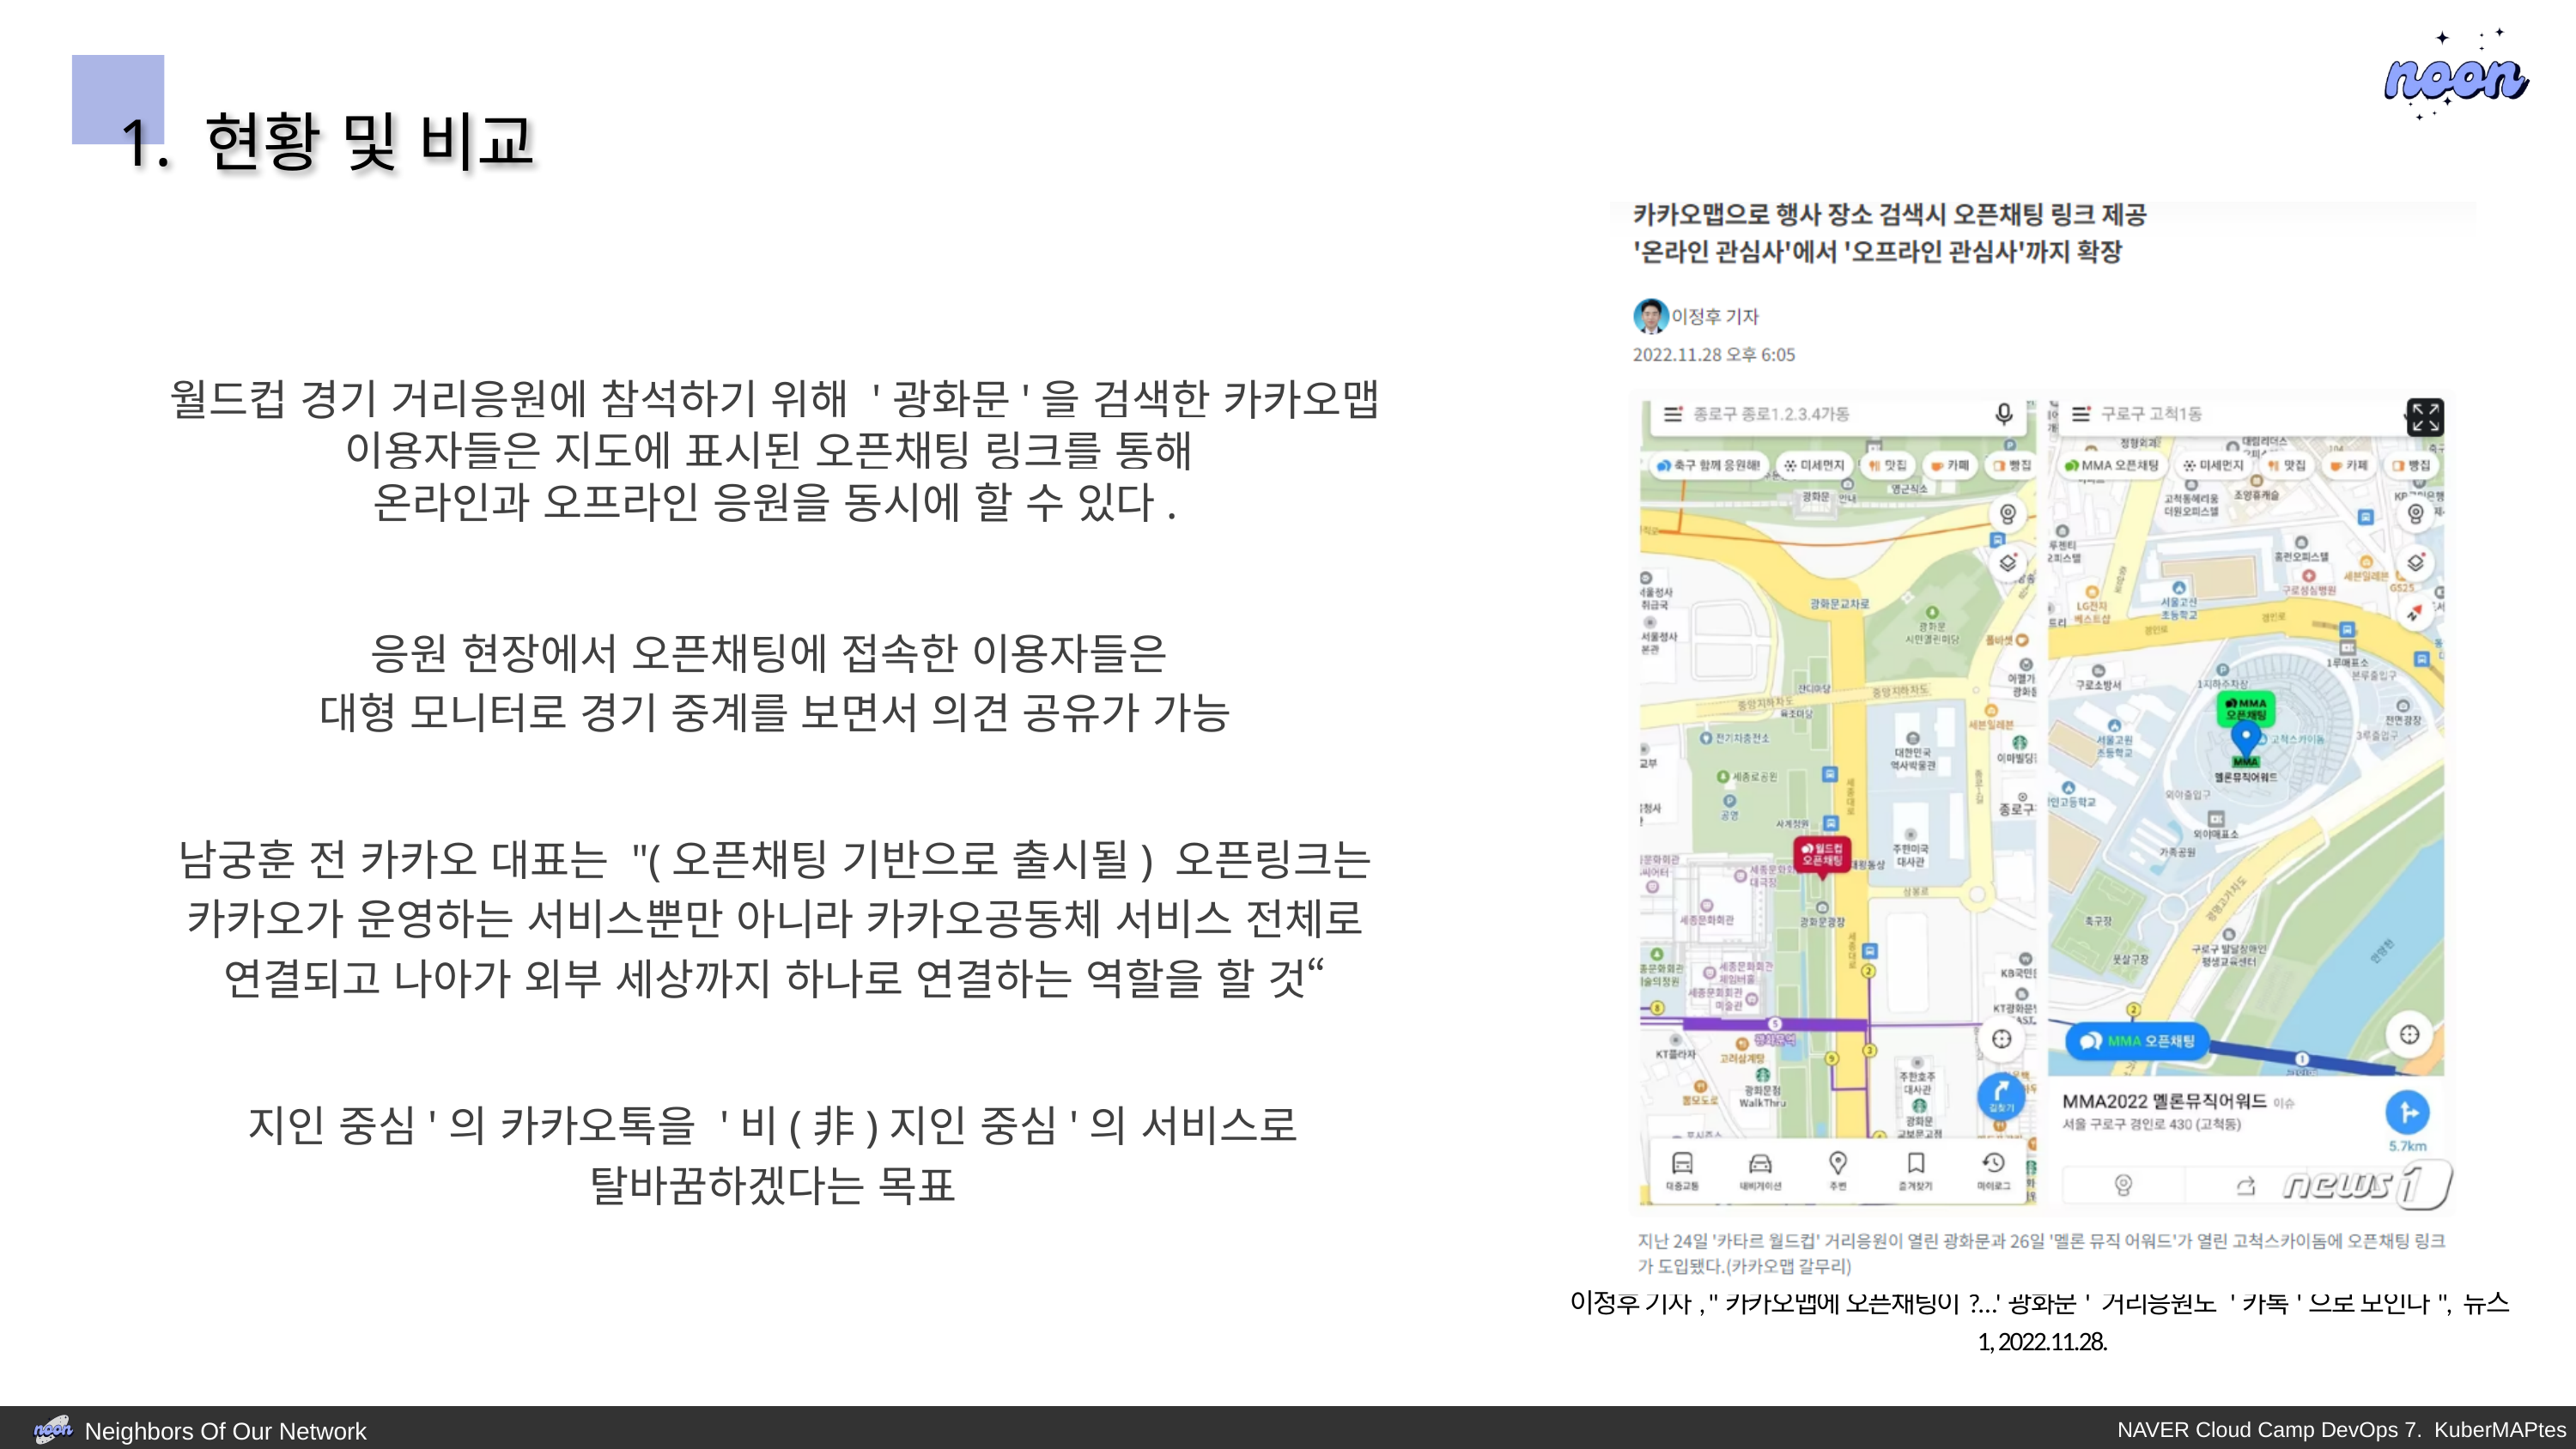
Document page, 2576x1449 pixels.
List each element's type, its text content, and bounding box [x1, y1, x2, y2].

text_box 남궁훈 전 카카오 대표는 "(오픈채팅 기반으로 출시될) 오픈링크는 카카오가 운영하는 서비스뿐만 아니라 카카오공동체 서비스 전체로 연결되고 나아가 외부 세상까지 하나로 연결하는 역할을 할 것“ [129, 818, 1423, 1010]
text_box 응원 현장에서 오픈채팅에 접속한 이용자들은 대형 모니터로 경기 중계를 보면서 의견 공유가 가능 [129, 612, 1423, 745]
text_box 월드컵 경기 거리응원에 참석하기 위해 '광화문'을 검색한 카카오맵 이용자들은 지도에 표시된 오픈채팅 링크를 통해 온라인과 오프라인 응원을 동시에 할 수 있다. [129, 366, 1423, 534]
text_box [0, 1405, 2576, 1449]
text_box [70, 53, 166, 146]
text_box 이정후 기자, "카카오맵에 오픈채팅이?…'광화문' 거리응원도 '카톡'으로 모인다", 뉴스1, 2022.11.28. [1570, 1288, 2516, 1349]
picture [1609, 202, 2477, 1294]
text_box 1. 현황 및 비교 [118, 102, 837, 192]
picture [2372, 17, 2543, 126]
text_box 지인 중심'의 카카오톡을 '비(非)지인 중심'의 서비스로 탈바꿈하겠다는 목표 [126, 1084, 1420, 1217]
